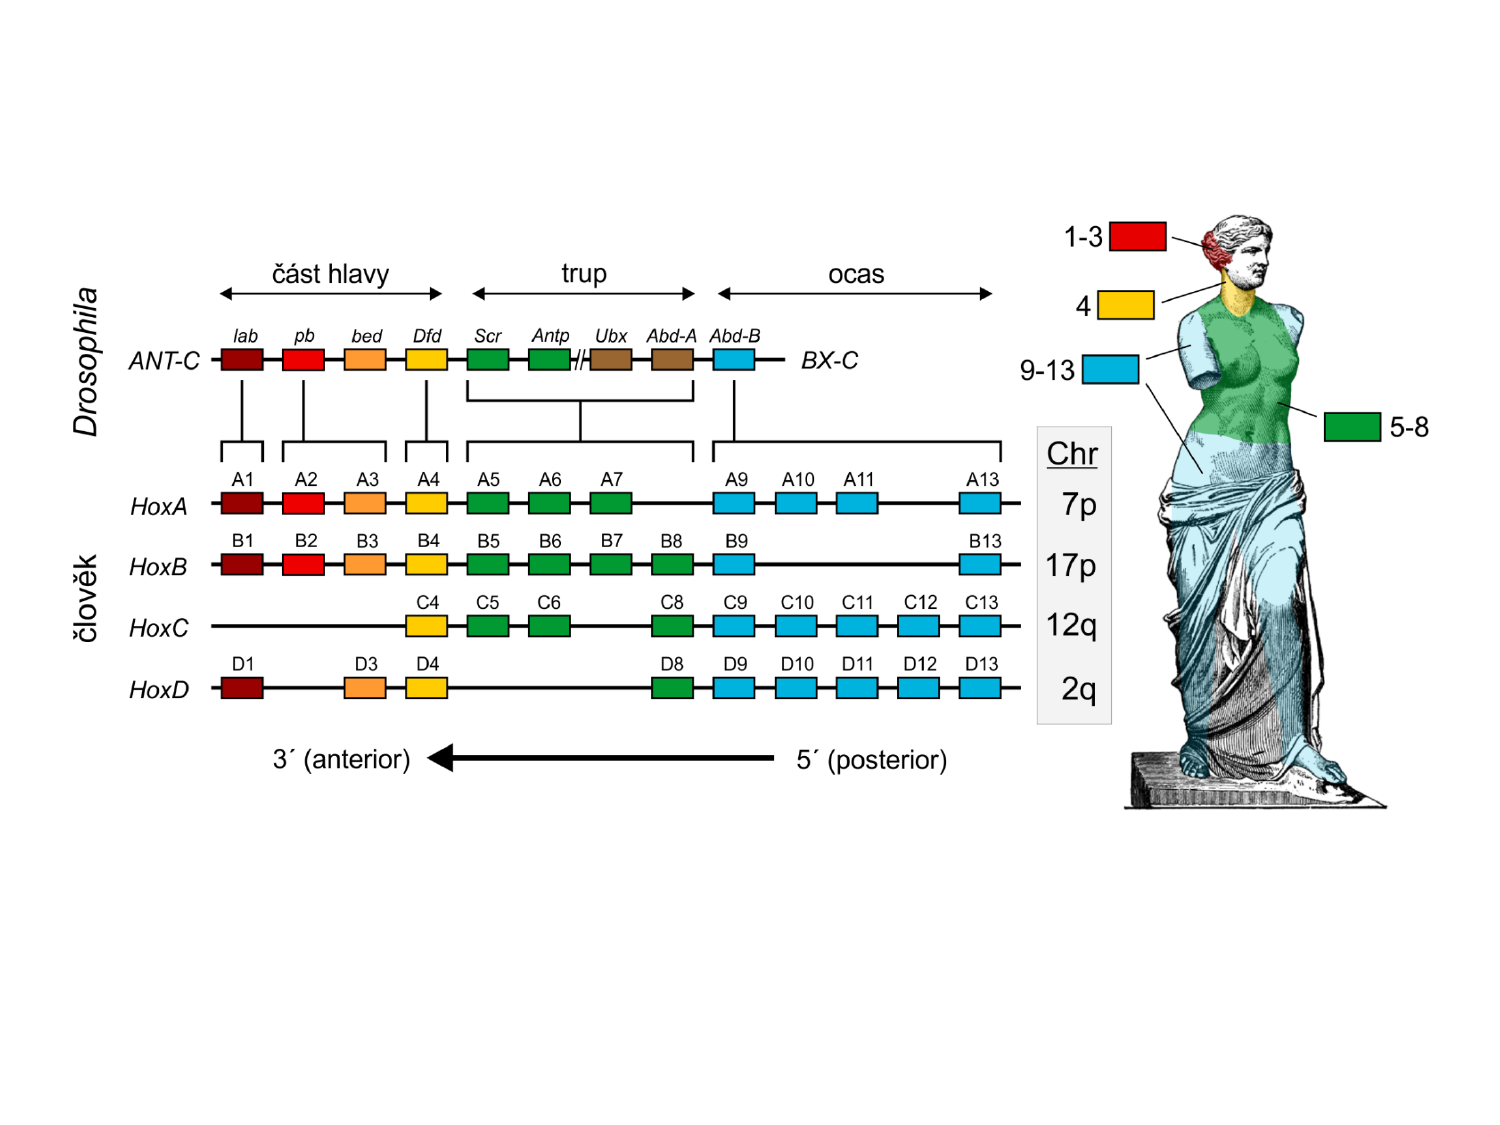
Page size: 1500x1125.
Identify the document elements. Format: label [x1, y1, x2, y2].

picture [51, 201, 1447, 829]
